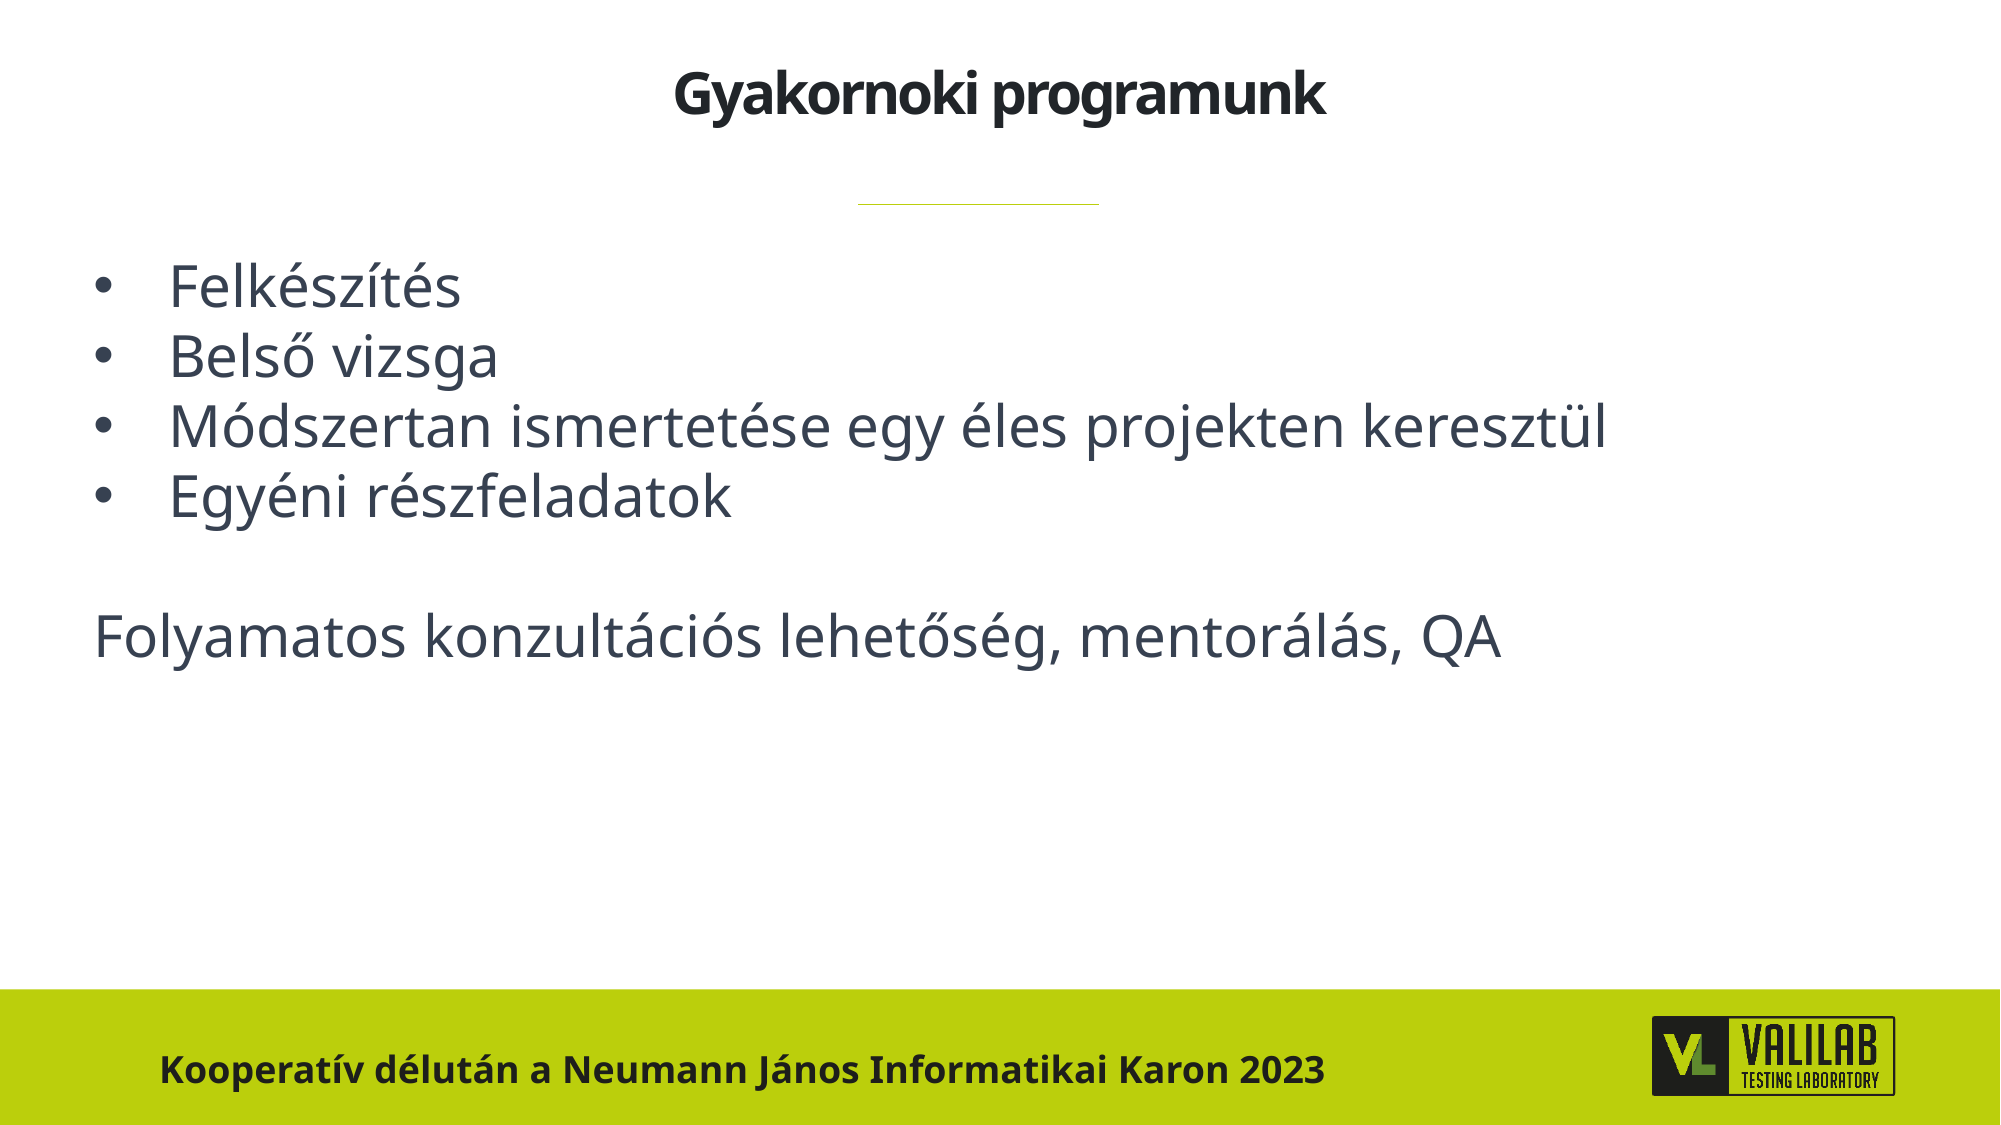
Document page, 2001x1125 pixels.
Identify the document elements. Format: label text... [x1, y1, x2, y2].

text_box Felkészítés Belső vizsga Módszertan ismertetése egy éles projekten keresztül Egyéni részfeladatok Folyamatos konzultációs lehetőség, mentorálás, QA [78, 242, 1951, 677]
list Kooperatív délután a Neumann János Informatikai Karon 2023 [144, 989, 2000, 1125]
title Gyakornoki programunk [0, 48, 2000, 212]
